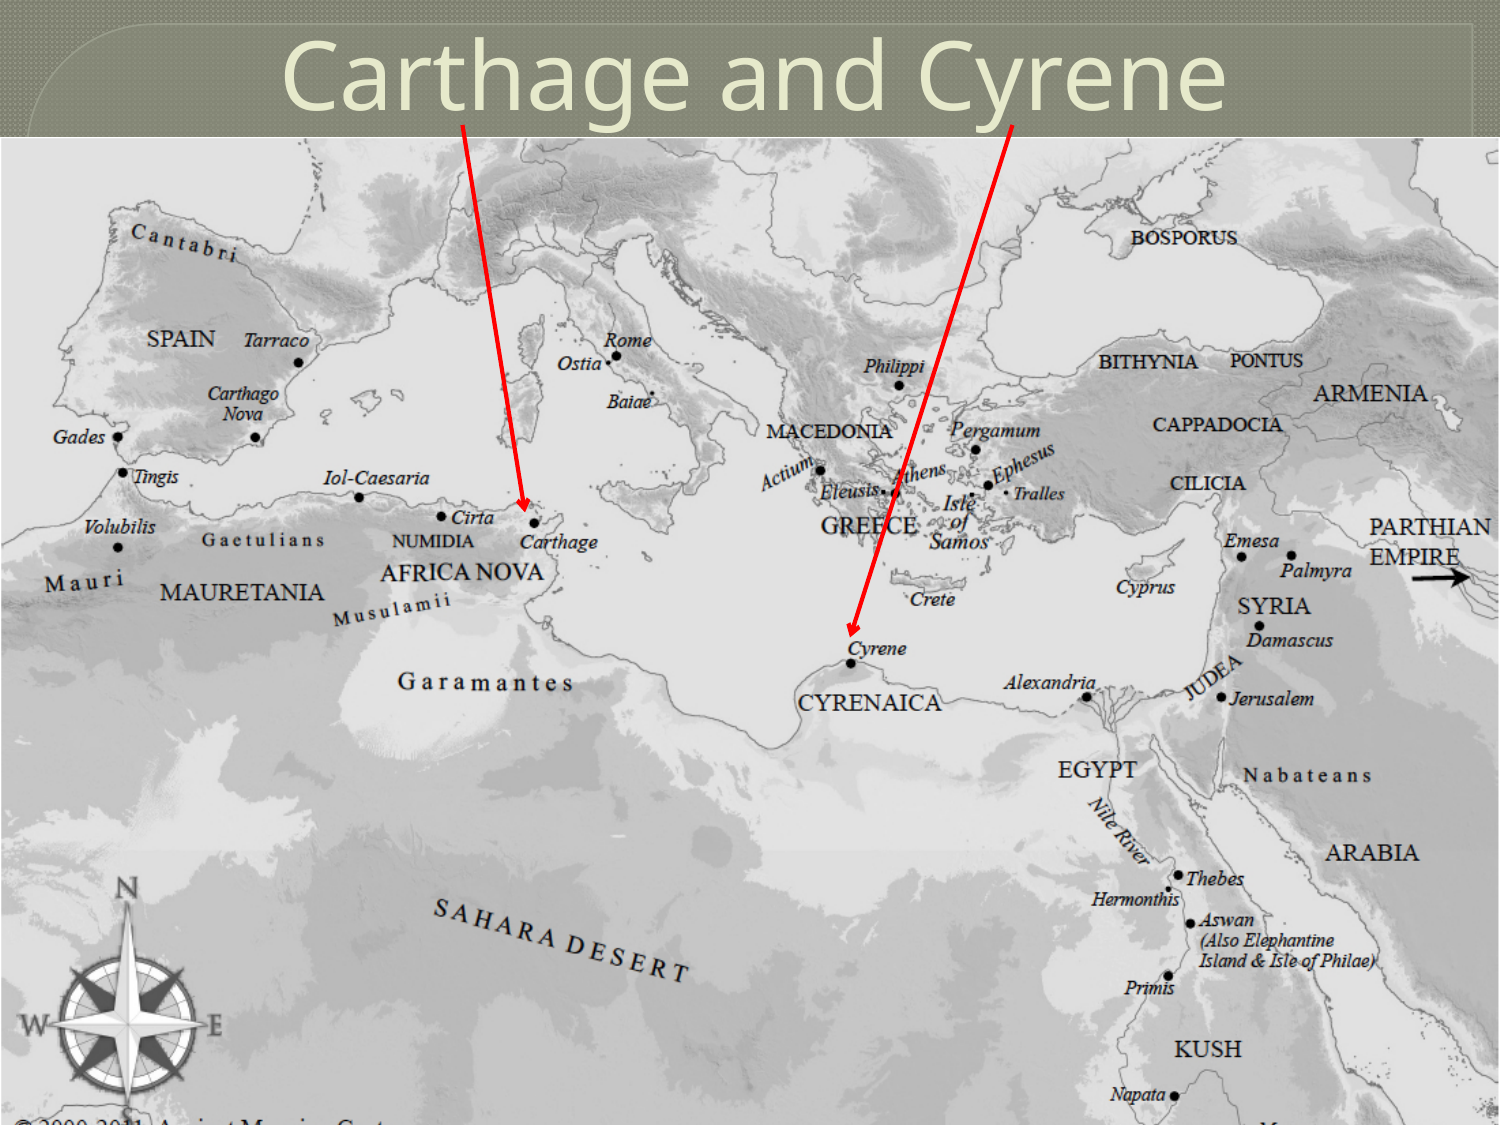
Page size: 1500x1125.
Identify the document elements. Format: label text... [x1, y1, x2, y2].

picture [0, 137, 1500, 1125]
title Carthage and Cyrene [75, 0, 1425, 137]
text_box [462, 124, 526, 513]
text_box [849, 124, 1013, 638]
